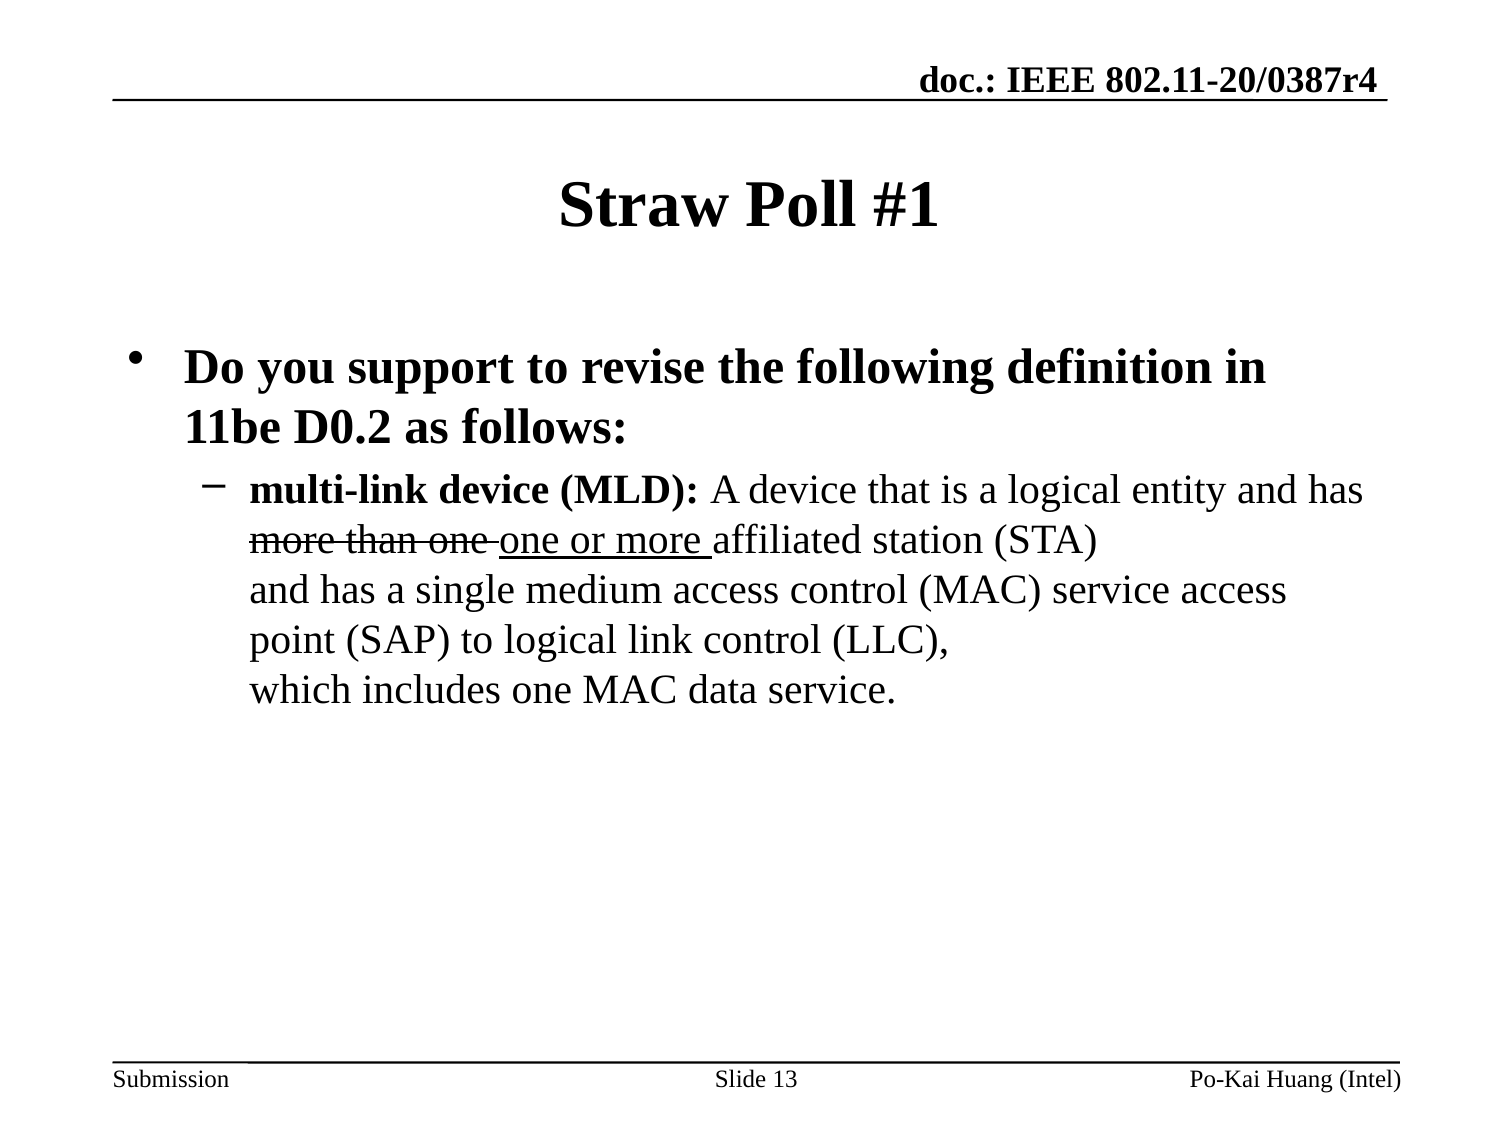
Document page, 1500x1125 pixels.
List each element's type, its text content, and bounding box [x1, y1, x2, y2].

list Do you support to revise the following definition in 11be D0.2 as follows: multi-link device (MLD): A device that is a logical entity and has more than one one or more affiliated station (STA) and has a single medium access control (MAC) service access point (SAP) to logical link control (LLC), which includes one MAC data service. [112, 326, 1388, 1002]
footer Po-Kai Huang (Intel) [1186, 1061, 1402, 1093]
slide_number Slide 13 [712, 1061, 800, 1093]
title Straw Poll #1 [112, 112, 1388, 288]
